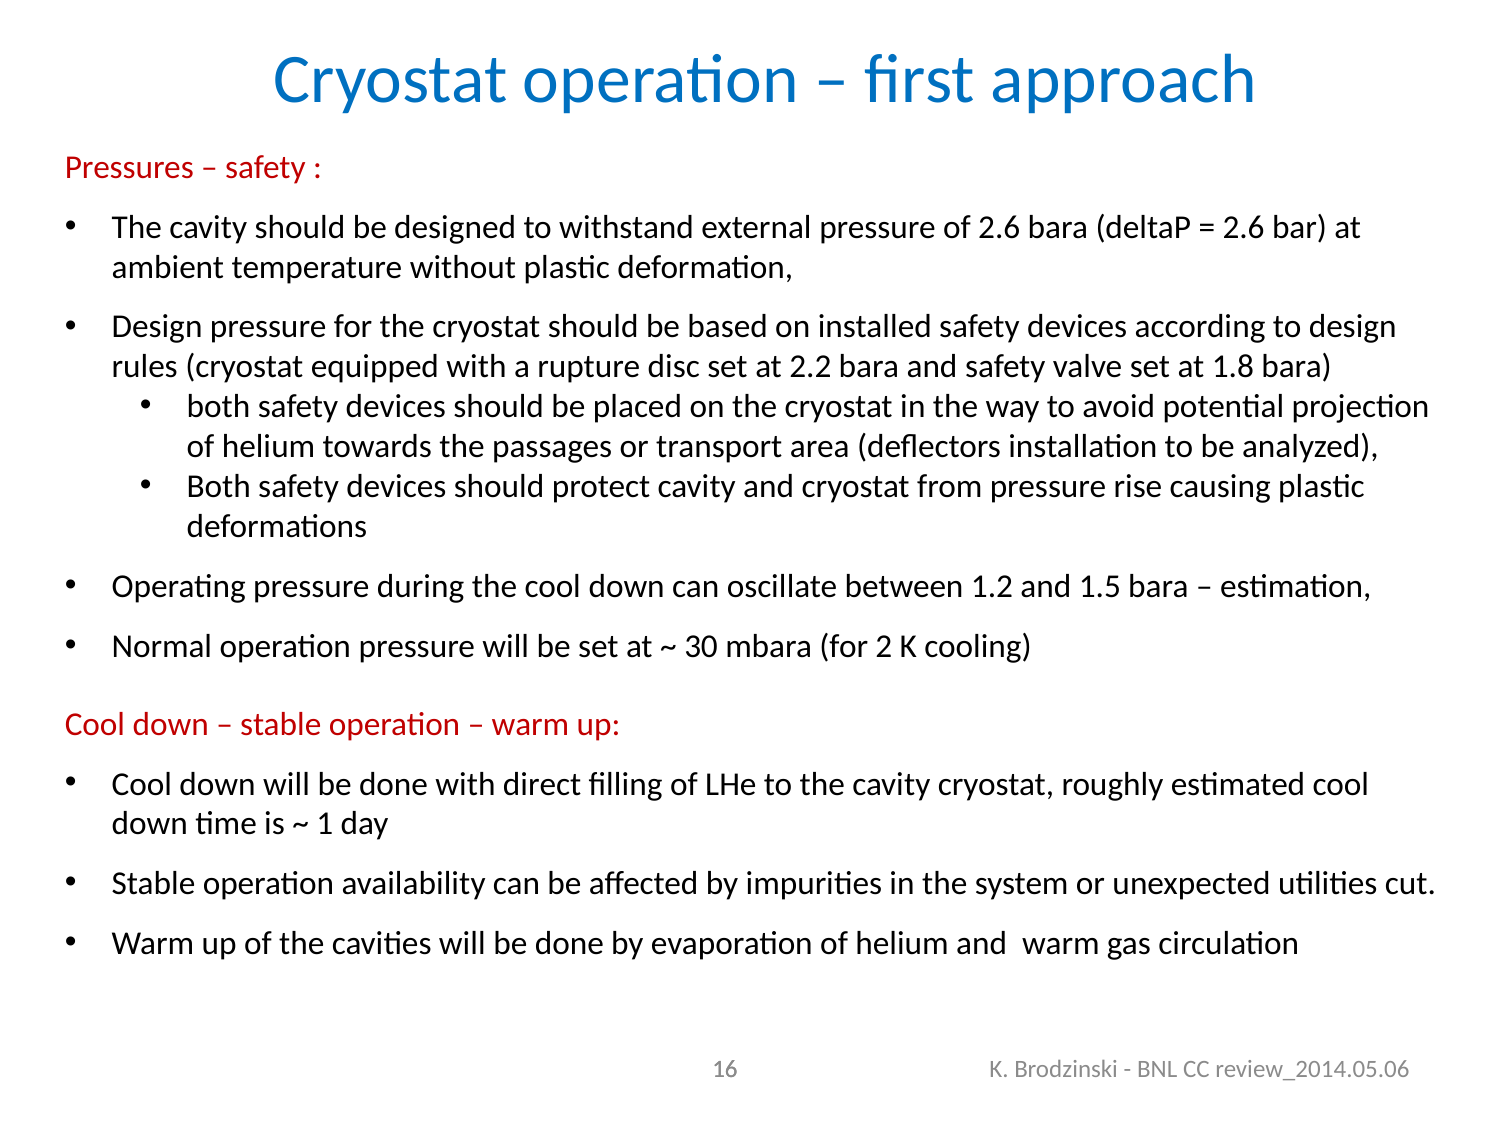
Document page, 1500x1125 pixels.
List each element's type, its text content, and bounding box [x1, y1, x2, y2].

text_box Pressures – safety : The cavity should be designed to withstand external pressure of 2.6 bara (deltaP = 2.6 bar) at ambient temperature without plastic deformation, Design pressure for the cryostat should be based on installed safety devices according to design rules (cryostat equipped with a rupture disc set at 2.2 bara and safety valve set at 1.8 bara) both safety devices should be placed on the cryostat in the way to avoid potential projection of helium towards the passages or transport area (deflectors installation to be analyzed), Both safety devices should protect cavity and cryostat from pressure rise causing plastic deformations Operating pressure during the cool down can oscillate between 1.2 and 1.5 bara – estimation, Normal operation pressure will be set at ~ 30 mbara (for 2 K cooling) [50, 137, 1461, 672]
text_box 16 [549, 1037, 900, 1098]
footer K. Brodzinski - BNL CC review_2014.05.06 [962, 1037, 1438, 1098]
text_box Cool down – stable operation – warm up: Cool down will be done with direct filling of LHe to the cavity cryostat, roughly estimated cool down time is ~ 1 day Stable operation availability can be affected by impurities in the system or unexpected utilities cut. Warm up of the cavities will be done by evaporation of helium and warm gas circulation [50, 694, 1461, 969]
text_box Cryostat operation – first approach [124, 24, 1407, 125]
